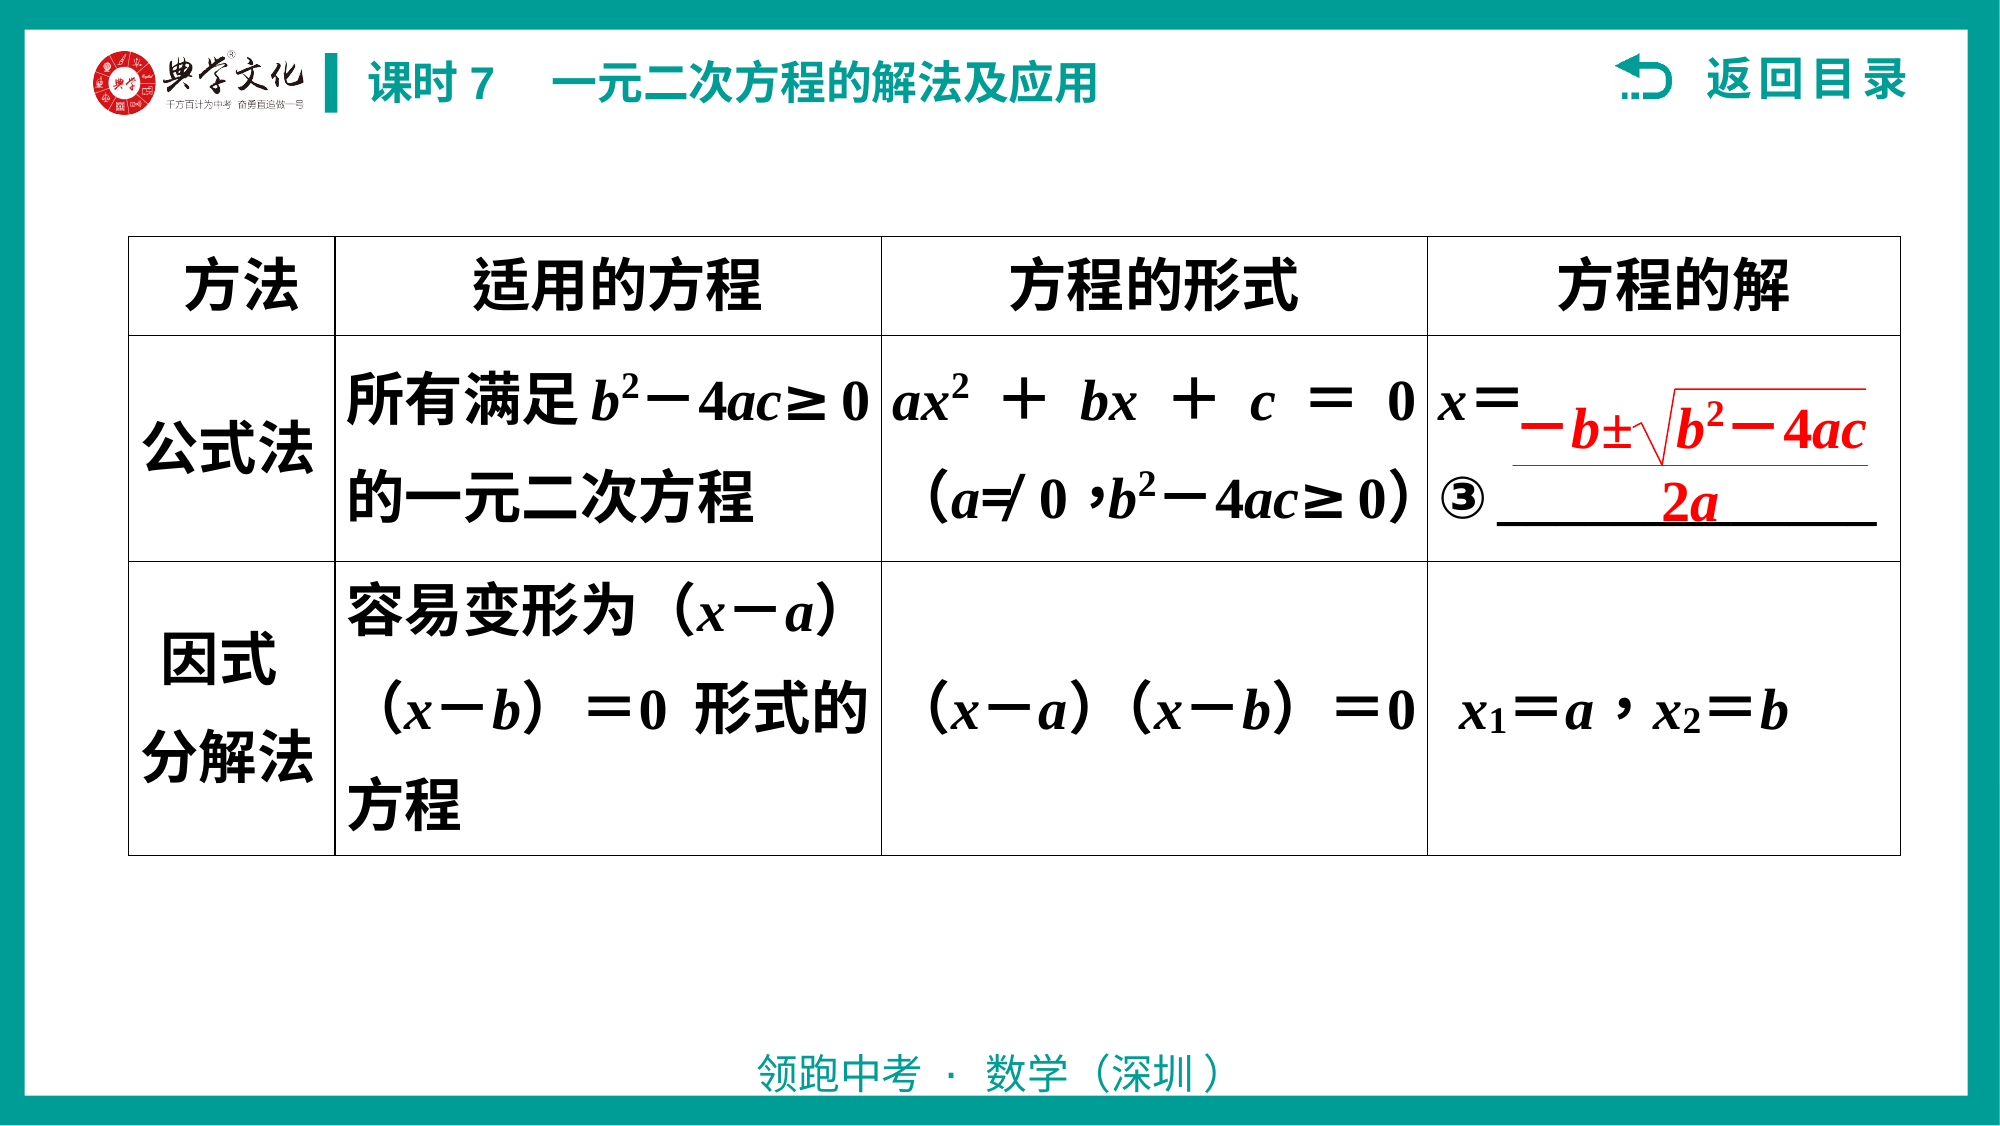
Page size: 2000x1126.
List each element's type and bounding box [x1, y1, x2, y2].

picture [93, 50, 304, 115]
text_box [101, 236, 1926, 960]
picture [1614, 53, 1672, 104]
text_box [1396, 379, 2000, 542]
